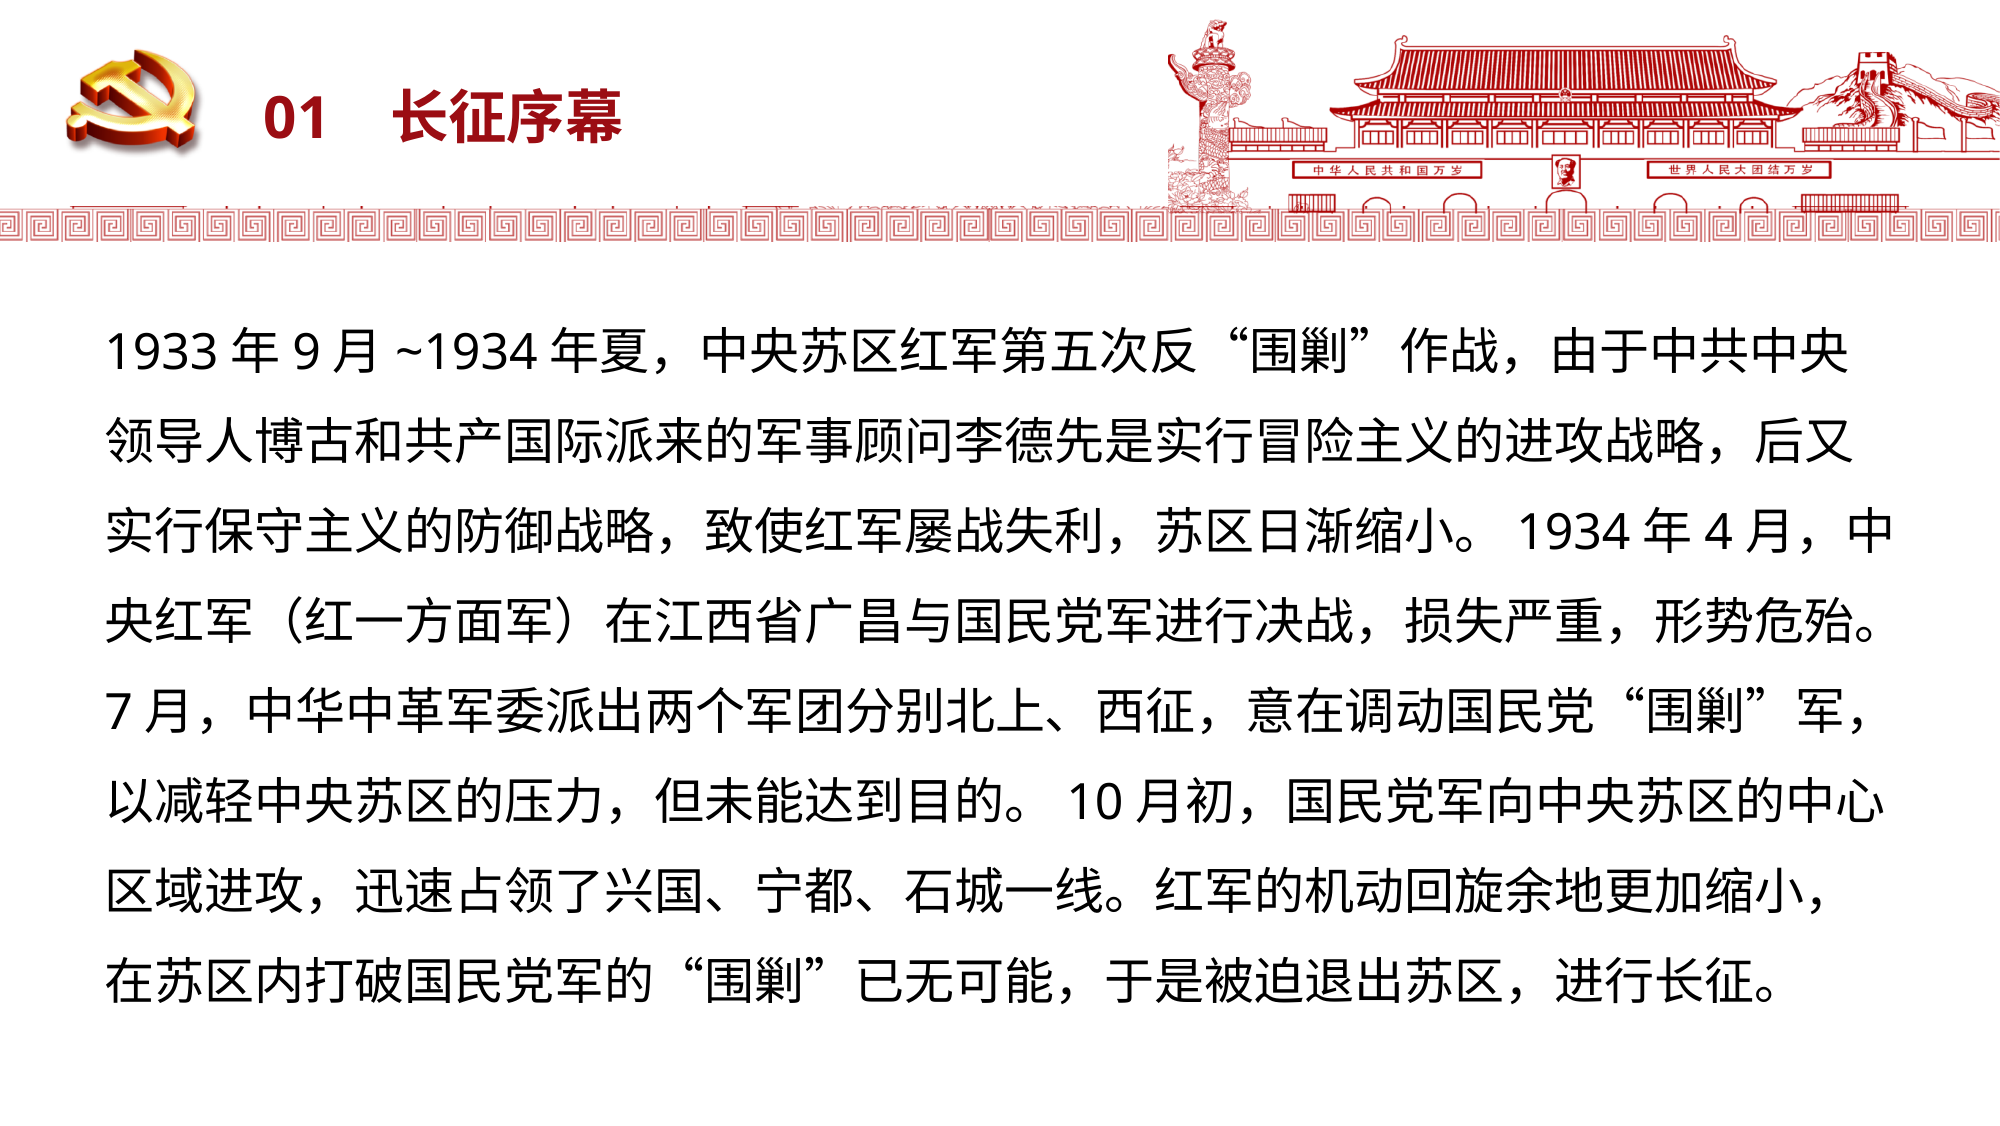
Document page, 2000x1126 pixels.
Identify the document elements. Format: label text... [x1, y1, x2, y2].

text_box 1933年9月~1934年夏，中央苏区红军第五次反“围剿”作战，由于中共中央领导人博古和共产国际派来的军事顾问李德先是实行冒险主义的进攻战略，后又实行保守主义的防御战略，致使红军屡战失利，苏区日渐缩小。1934年4月，中央红军（红一方面军）在江西省广昌与国民党军进行决战，损失严重，形势危殆。7月，中华中革军委派出两个军团分别北上、西征，意在调动国民党“围剿”军，以减轻中央苏区的压力，但未能达到目的。10月初，国民党军向中央苏区的中心区域进攻，迅速占领了兴国、宁都、石城一线。红军的机动回旋余地更加缩小，在苏区内打破国民党军的“围剿”已无可能，于是被迫退出苏区，进行长征。 [84, 279, 1916, 1019]
picture [57, 25, 214, 170]
picture [0, 10, 2000, 242]
list 01 长征序幕 [243, 70, 1142, 165]
